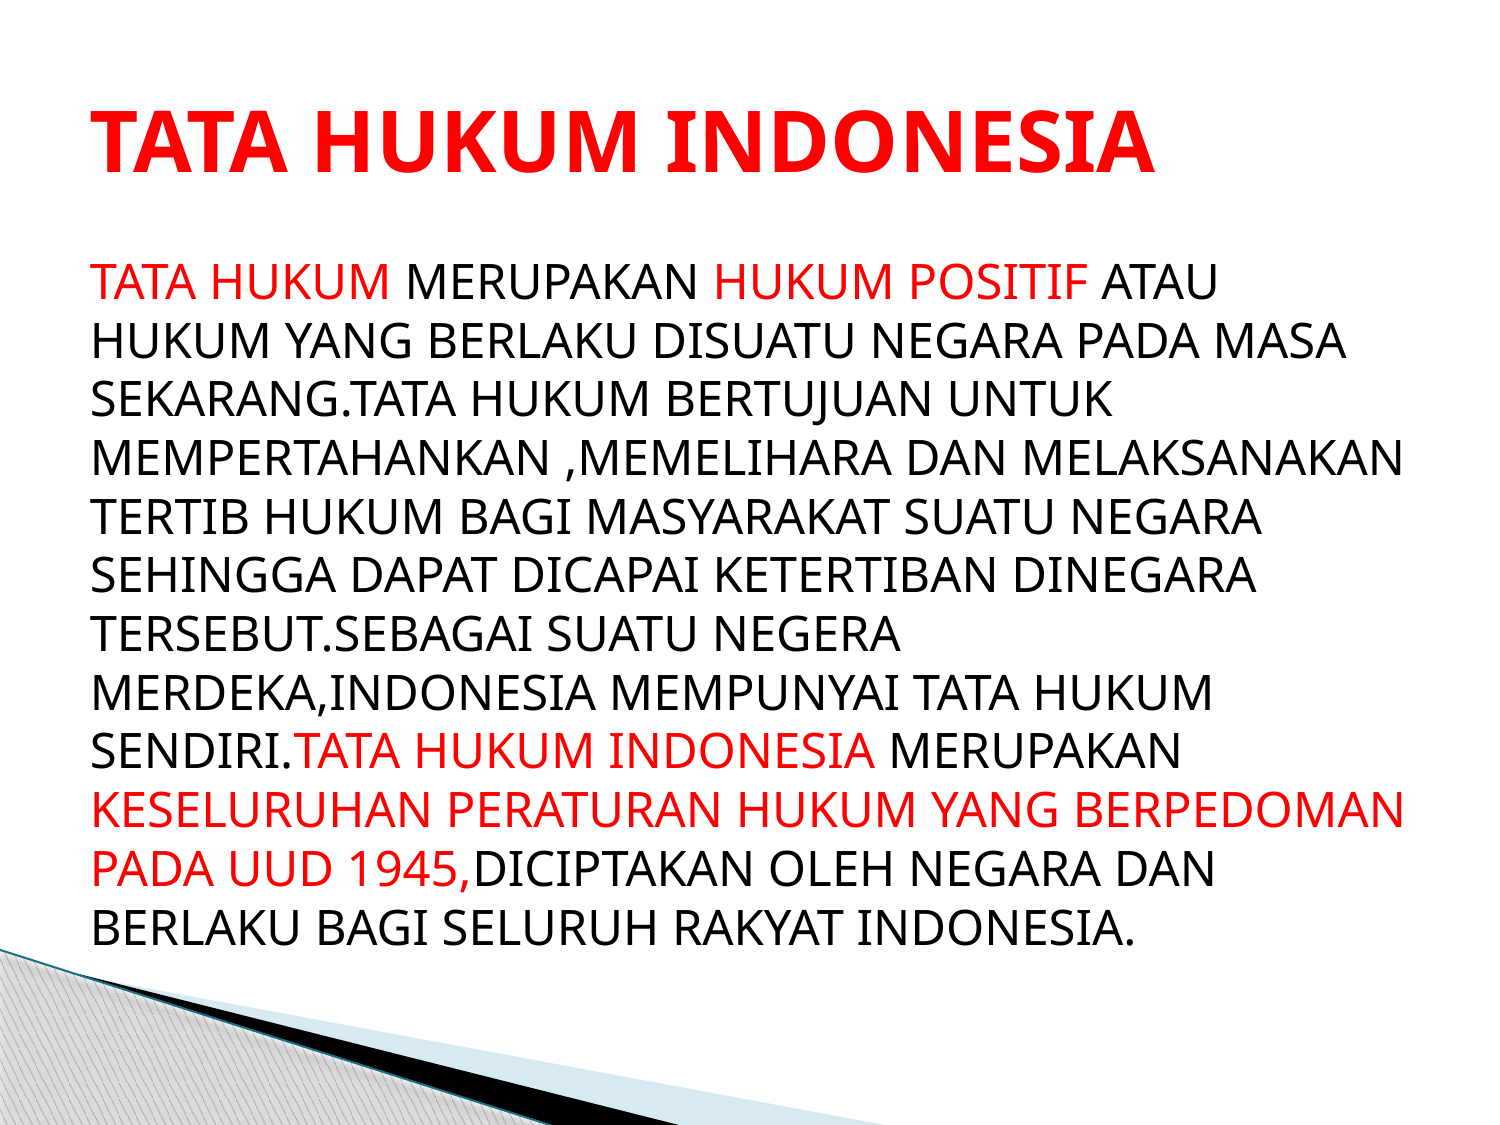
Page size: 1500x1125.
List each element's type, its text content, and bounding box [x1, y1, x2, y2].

list TATA HUKUM MERUPAKAN HUKUM POSITIF ATAU HUKUM YANG BERLAKU DISUATU NEGARA PADA MASA SEKARANG.TATA HUKUM BERTUJUAN UNTUK MEMPERTAHANKAN ,MEMELIHARA DAN MELAKSANAKAN TERTIB HUKUM BAGI MASYARAKAT SUATU NEGARA SEHINGGA DAPAT DICAPAI KETERTIBAN DINEGARA TERSEBUT.SEBAGAI SUATU NEGERA MERDEKA,INDONESIA MEMPUNYAI TATA HUKUM SENDIRI.TATA HUKUM INDONESIA MERUPAKAN KESELURUHAN PERATURAN HUKUM YANG BERPEDOMAN PADA UUD 1945,DICIPTAKAN OLEH NEGARA DAN BERLAKU BAGI SELURUH RAKYAT INDONESIA. [75, 243, 1425, 986]
title TATA HUKUM INDONESIA [75, 45, 1425, 233]
